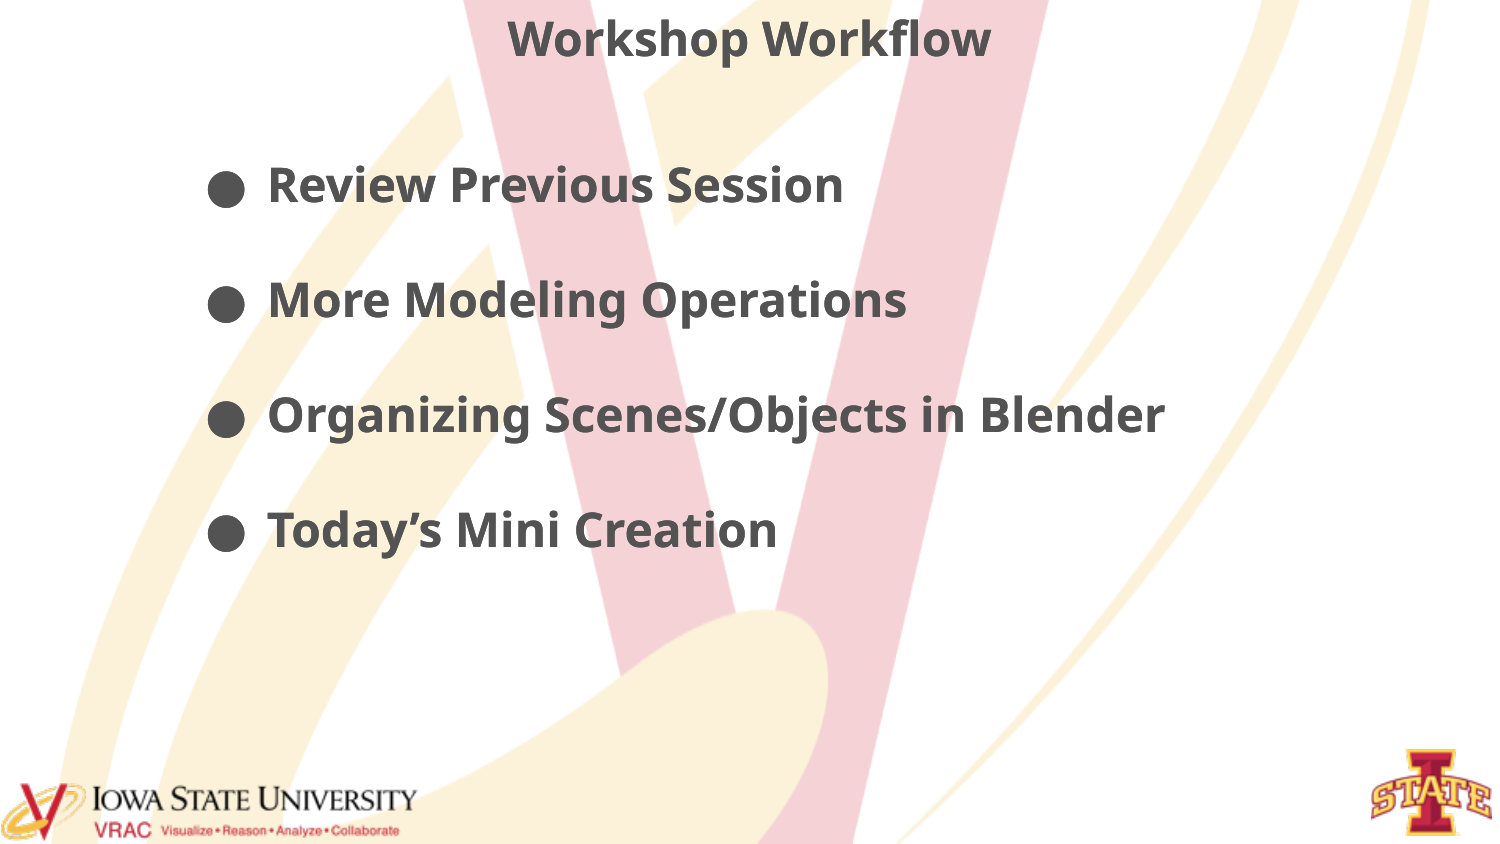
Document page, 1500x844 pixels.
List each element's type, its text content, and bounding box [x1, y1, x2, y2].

text_box Workshop Workflow [187, 0, 1313, 71]
text_box Review Previous Session More Modeling Operations Organizing Scenes/Objects in Blender Today’s Mini Creation [187, 71, 1313, 562]
picture [1370, 749, 1492, 836]
picture [0, 768, 427, 844]
